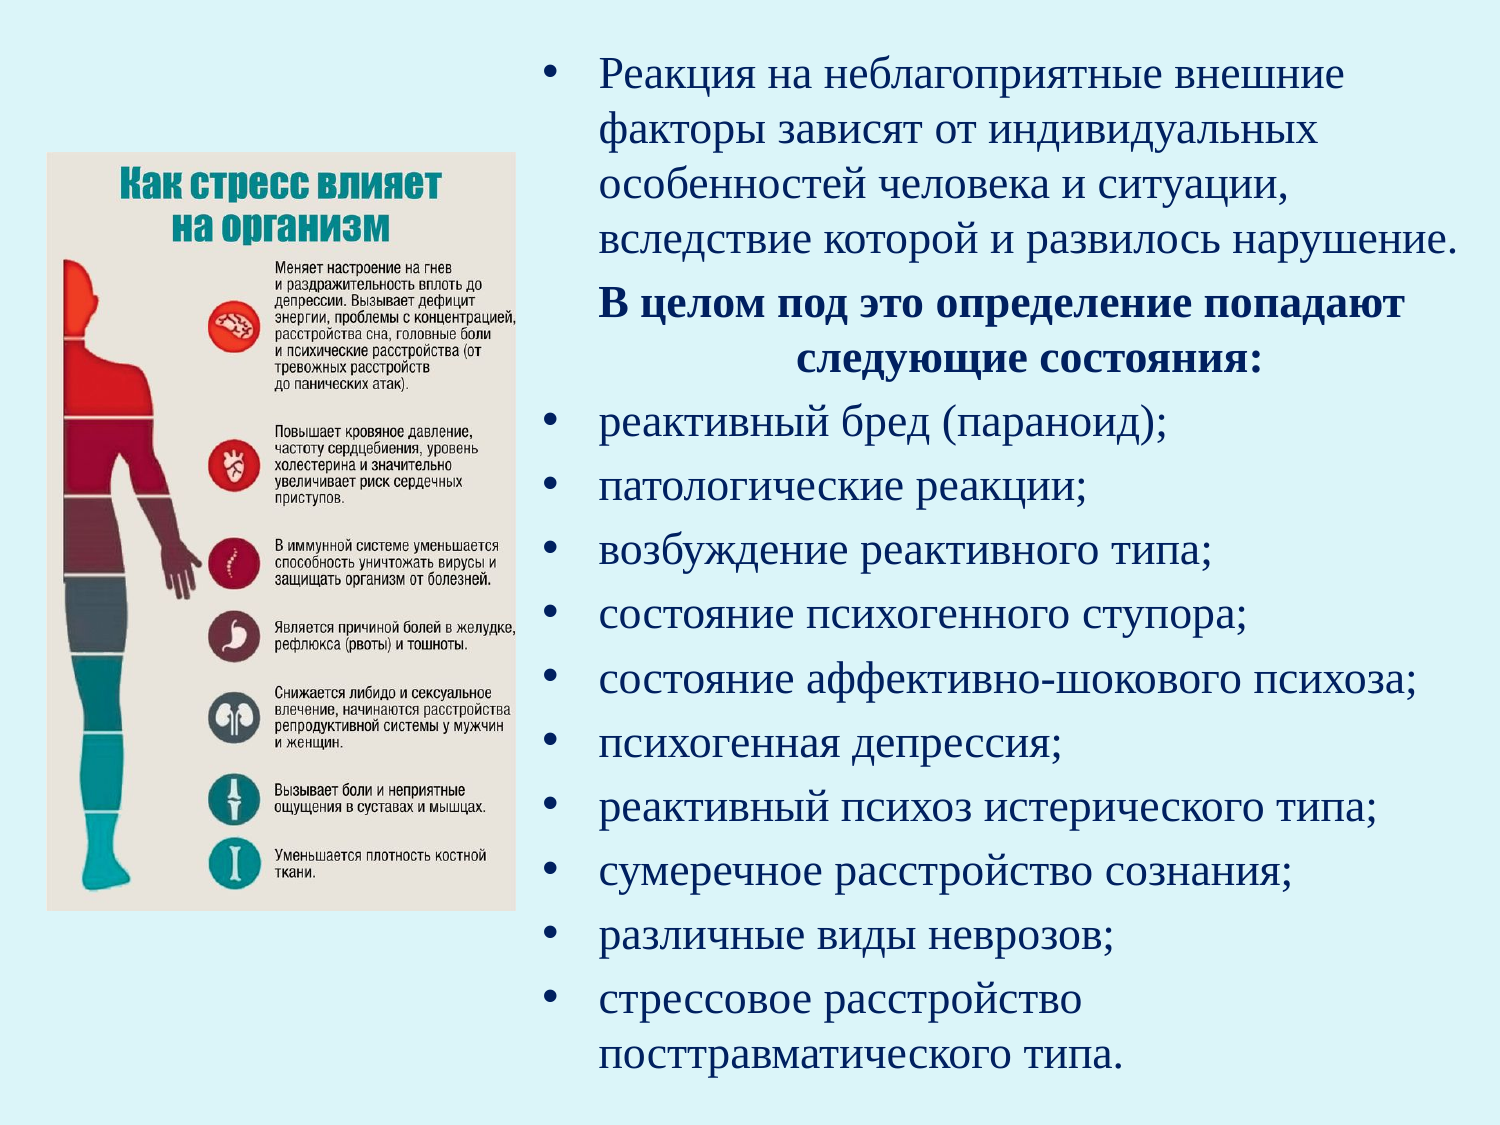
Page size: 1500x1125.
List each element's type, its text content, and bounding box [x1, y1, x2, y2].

list Реакция на неблагоприятные внешние факторы зависят от индивидуальных особенностей человека и ситуации, вследствие которой и развилось нарушение. В целом под это определение попадают следующие состояния: реактивный бред (параноид); патологические реакции; возбуждение реактивного типа; состояние психогенного ступора; состояние аффективно-шокового психоза; психогенная депрессия; реактивный психоз истерического типа; сумеречное расстройство сознания; различные виды неврозов; стрессовое расстройство посттравматического типа. [527, 35, 1477, 1079]
picture [46, 152, 516, 912]
